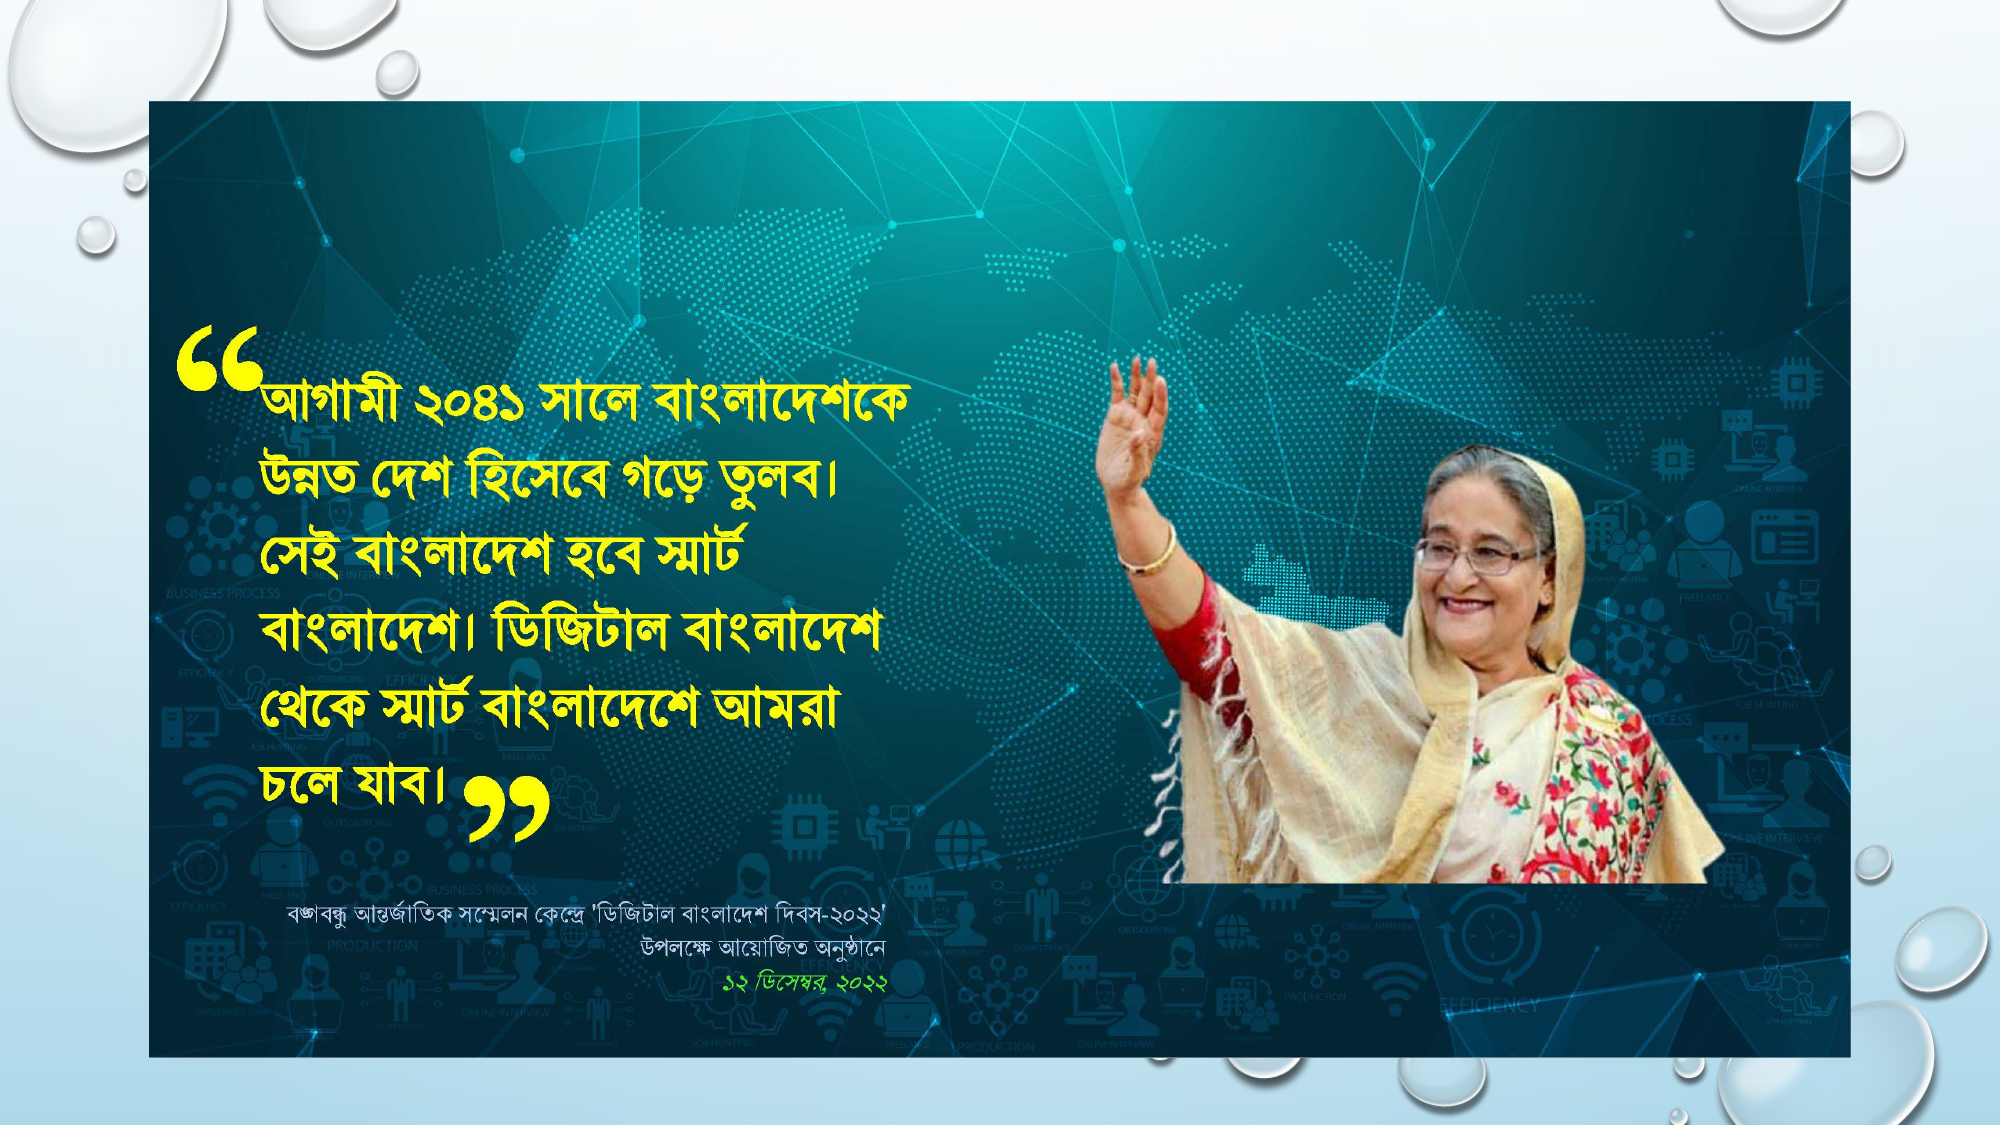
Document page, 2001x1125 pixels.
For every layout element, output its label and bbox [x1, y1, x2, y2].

list [149, 101, 1851, 1058]
picture [0, 0, 2000, 1125]
